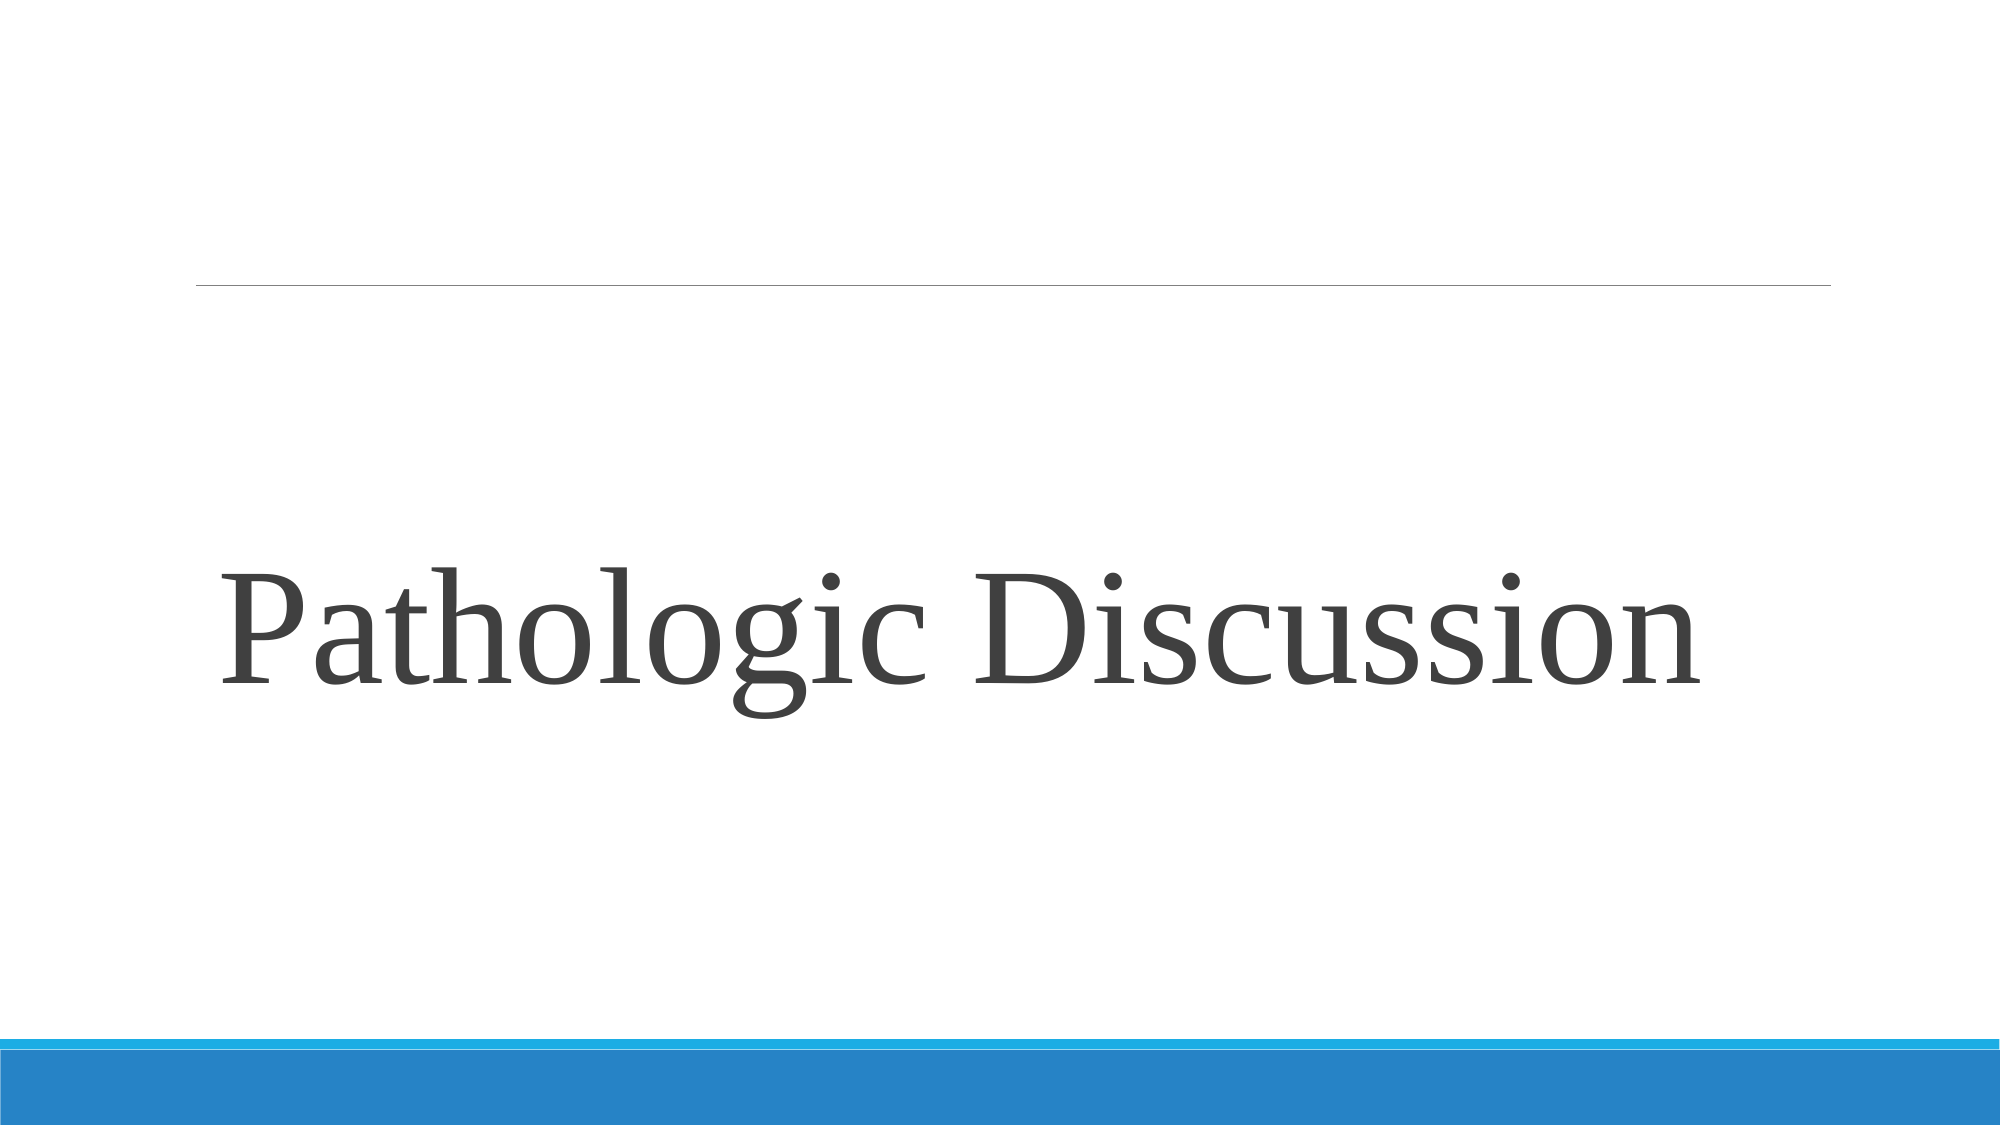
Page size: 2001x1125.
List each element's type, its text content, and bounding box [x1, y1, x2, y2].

list Pathologic Discussion [180, 302, 1830, 963]
